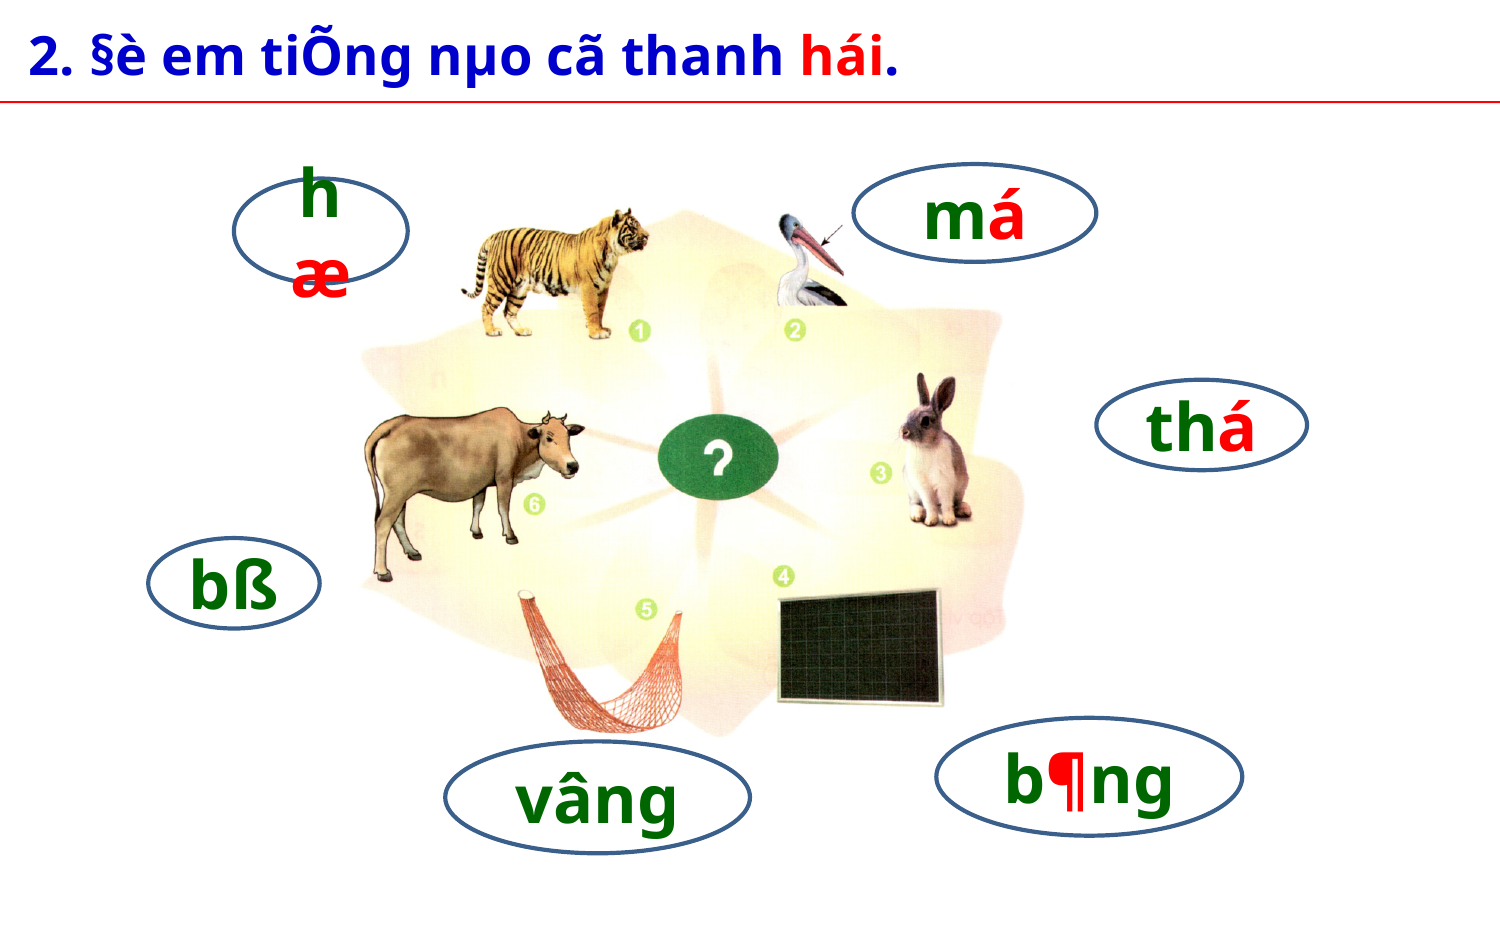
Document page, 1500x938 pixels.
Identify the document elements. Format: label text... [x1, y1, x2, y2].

text_box thá [1094, 377, 1310, 473]
text_box vâng [443, 749, 753, 856]
text_box bß [146, 535, 322, 631]
text_box b¶ng [934, 715, 1245, 838]
picture [352, 198, 1034, 742]
text_box má [857, 161, 1099, 257]
text_box hæ [231, 176, 391, 286]
text_box 2. §è em tiÕng nµo cã thanh hái. [14, 13, 1034, 94]
